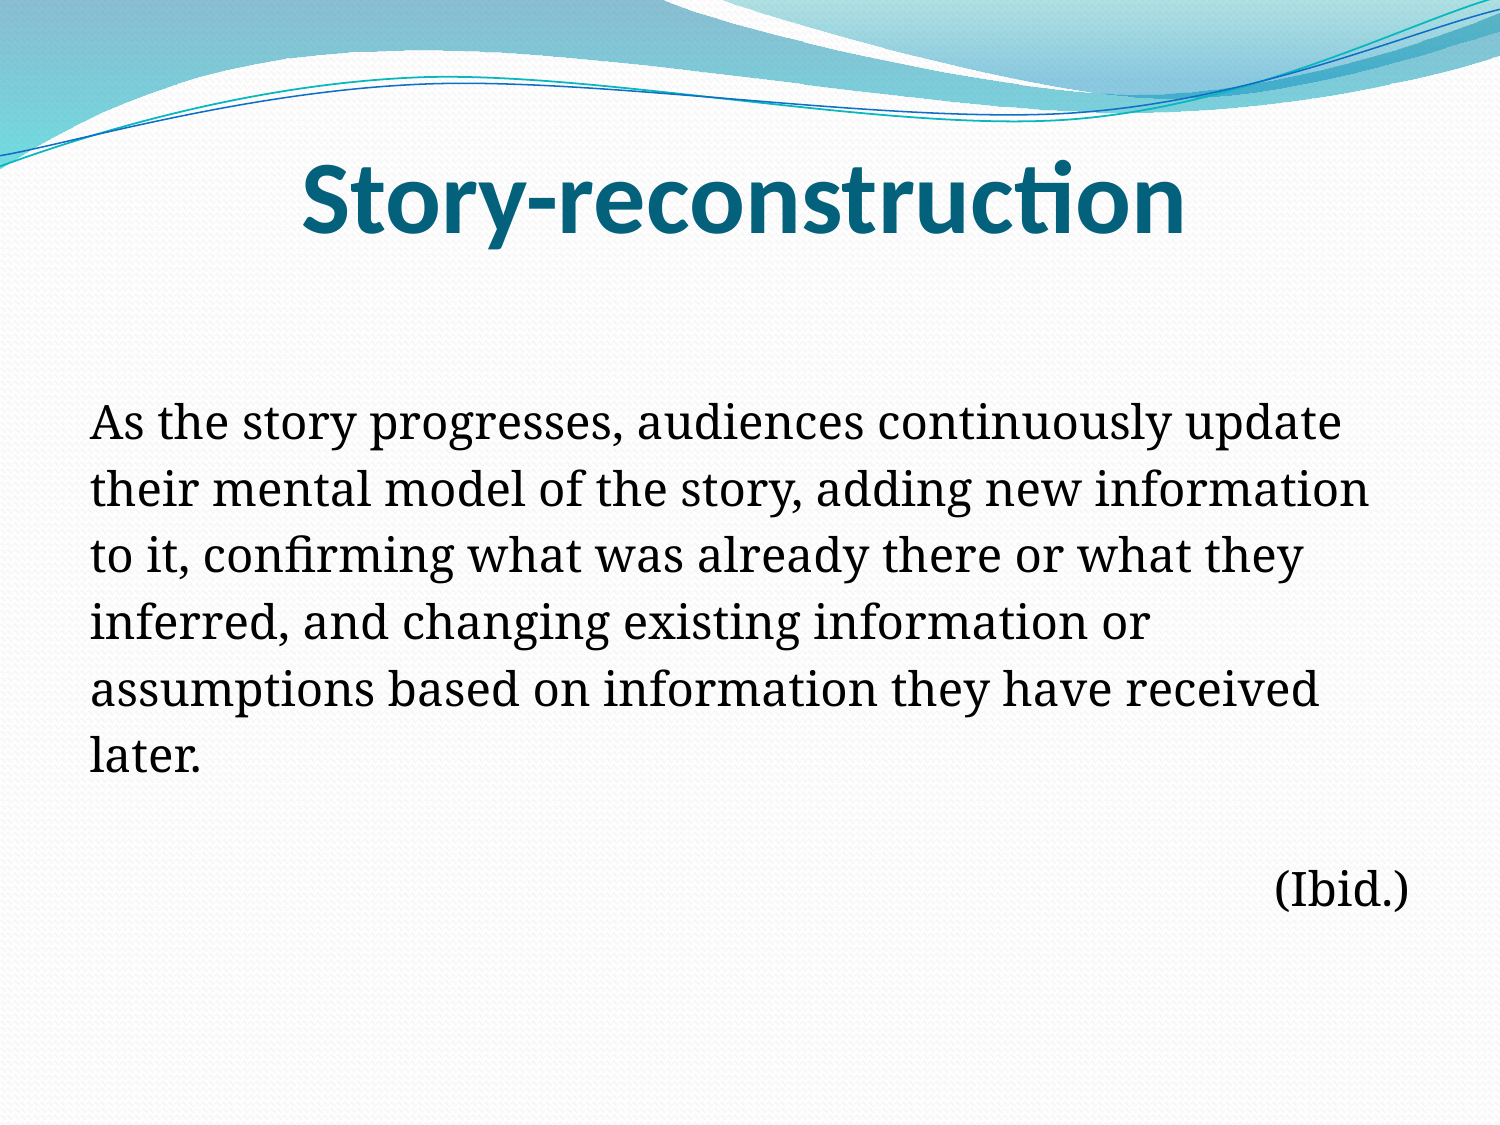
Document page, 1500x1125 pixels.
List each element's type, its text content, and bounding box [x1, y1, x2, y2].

list As the story progresses, audiences continuously update their mental model of the story, adding new information to it, confirming what was already there or what they inferred, and changing existing information or assumptions based on information they have received later. (Ibid.) [75, 317, 1425, 1071]
title Story-reconstruction [69, 66, 1420, 255]
